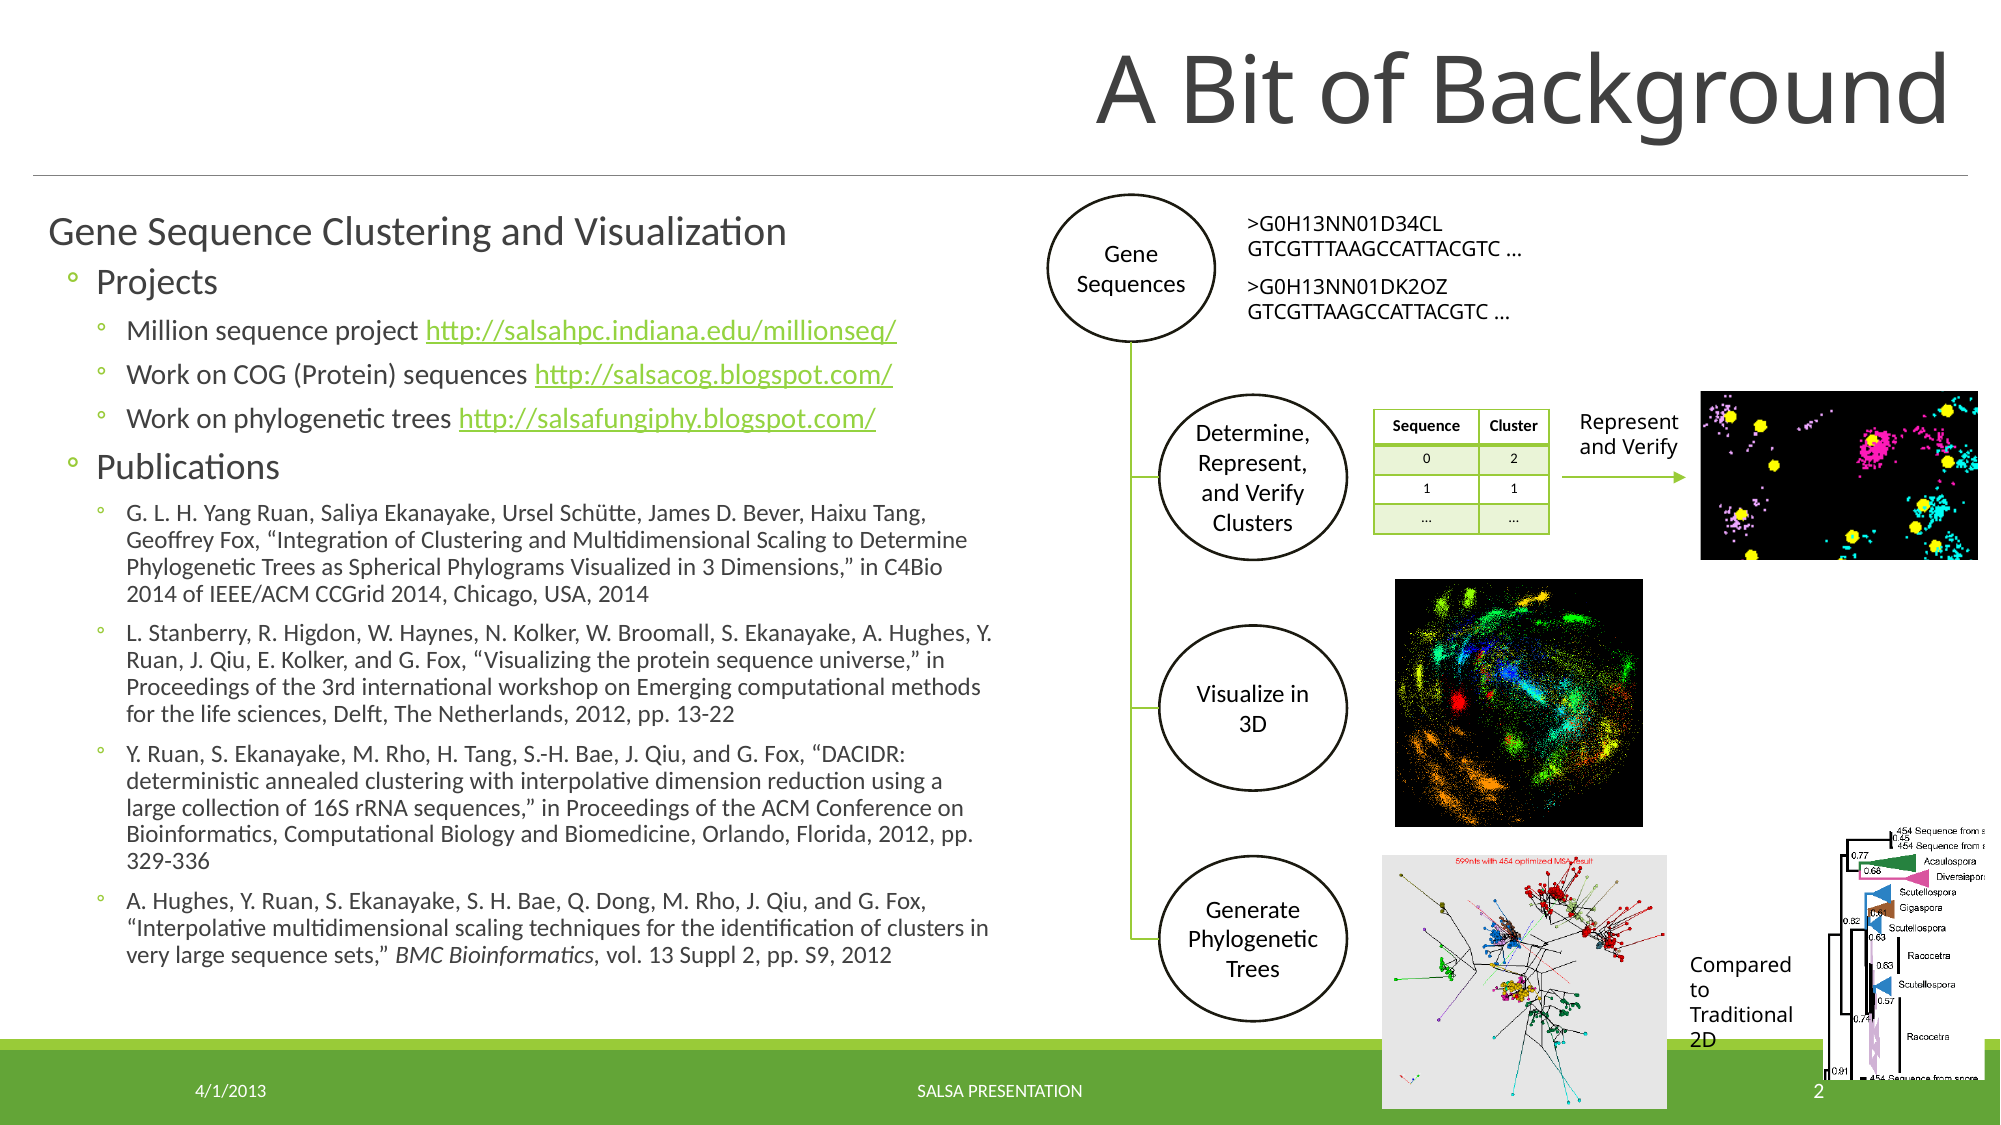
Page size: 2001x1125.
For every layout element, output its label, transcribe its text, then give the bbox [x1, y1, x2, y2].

table_header Cluster [1480, 410, 1548, 443]
picture [1821, 823, 1986, 1081]
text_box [961, 510, 1329, 540]
table_cell 1 [1375, 476, 1478, 503]
table_cell 2 [1480, 447, 1548, 474]
text_box Represent and Verify [1564, 401, 1697, 467]
list Gene Sequence Clustering and Visualization Projects Million sequence project http://salsahpc.indiana.edu/millionseq/ Work on COG (Protein) sequences http://salsacog.blogspot.com/ Work on phylogenetic trees http://salsafungiphy.blogspot.com/ Publications G. L. H. Yang Ruan, Saliya Ekanayake, Ursel Schütte, James D. Bever, Haixu Tang, Geoffrey Fox, “Integration of Clustering and Multidimensional Scaling to Determine Phylogenetic Trees as Spherical Phylograms Visualized in 3 Dimensions,” in C4Bio 2014 of IEEE/ACM CCGrid 2014, Chicago, USA, 2014 L. Stanberry, R. Higdon, W. Haynes, N. Kolker, W. Broomall, S. Ekanayake, A. Hughes, Y. Ruan, J. Qiu, E. Kolker, and G. Fox, “Visualizing the protein sequence universe,” in Proceedings of the 3rd international workshop on Emerging computational methods for the life sciences, Delft, The Netherlands, 2012, pp. 13-22 Y. Ruan, S. Ekanayake, M. Rho, H. Tang, S.-H. Bae, J. Qiu, and G. Fox, “DACIDR: deterministic annealed clustering with interpolative dimension reduction using a large collection of 16S rRNA sequences,” in Proceedings of the ACM Conference on Bioinformatics, Computational Biology and Biomedicine, Orlando, Florida, 2012, pp. 329-336 A. Hughes, Y. Ruan, S. Ekanayake, S. H. Bae, Q. Dong, M. Rho, J. Qiu, and G. Fox, “Interpolative multidimensional scaling techniques for the identification of clusters in very large sequence sets,” BMC Bioinformatics, vol. 13 Suppl 2, pp. S9, 2012 [33, 201, 999, 1031]
table_cell 1 [1480, 476, 1548, 503]
text_box Gene Sequences [1046, 193, 1217, 343]
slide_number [180, 1059, 586, 1120]
picture [1700, 390, 1979, 561]
text_box >G0H13NN01D34CL GTCGTTTAAGCCATTACGTC … >G0H13NN01DK2OZ GTCGTTAAGCCATTACGTC … [1185, 203, 1563, 331]
picture [1381, 854, 1667, 1109]
table_cell … [1375, 505, 1478, 533]
table_header Sequence [1375, 410, 1478, 443]
text_box Determine, Represent, and Verify Clusters [1157, 393, 1349, 517]
picture [1395, 579, 1643, 828]
slide_number 2 [1624, 1059, 1840, 1120]
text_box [846, 625, 1392, 655]
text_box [1076, 395, 1214, 424]
title A Bit of Background [33, 38, 1968, 150]
text_box Visualize in 3D [1157, 664, 1349, 792]
text_box Compared to Traditional 2D [1676, 944, 1818, 1059]
text_box Determine, Represent, and Verify Clusters [1201, 548, 1305, 562]
table_cell 0 [1375, 447, 1478, 474]
text_box Generate Phylogenetic Trees [1157, 854, 1349, 1023]
table_cell … [1480, 505, 1548, 533]
footer SALSA Presentation [604, 1059, 1396, 1120]
